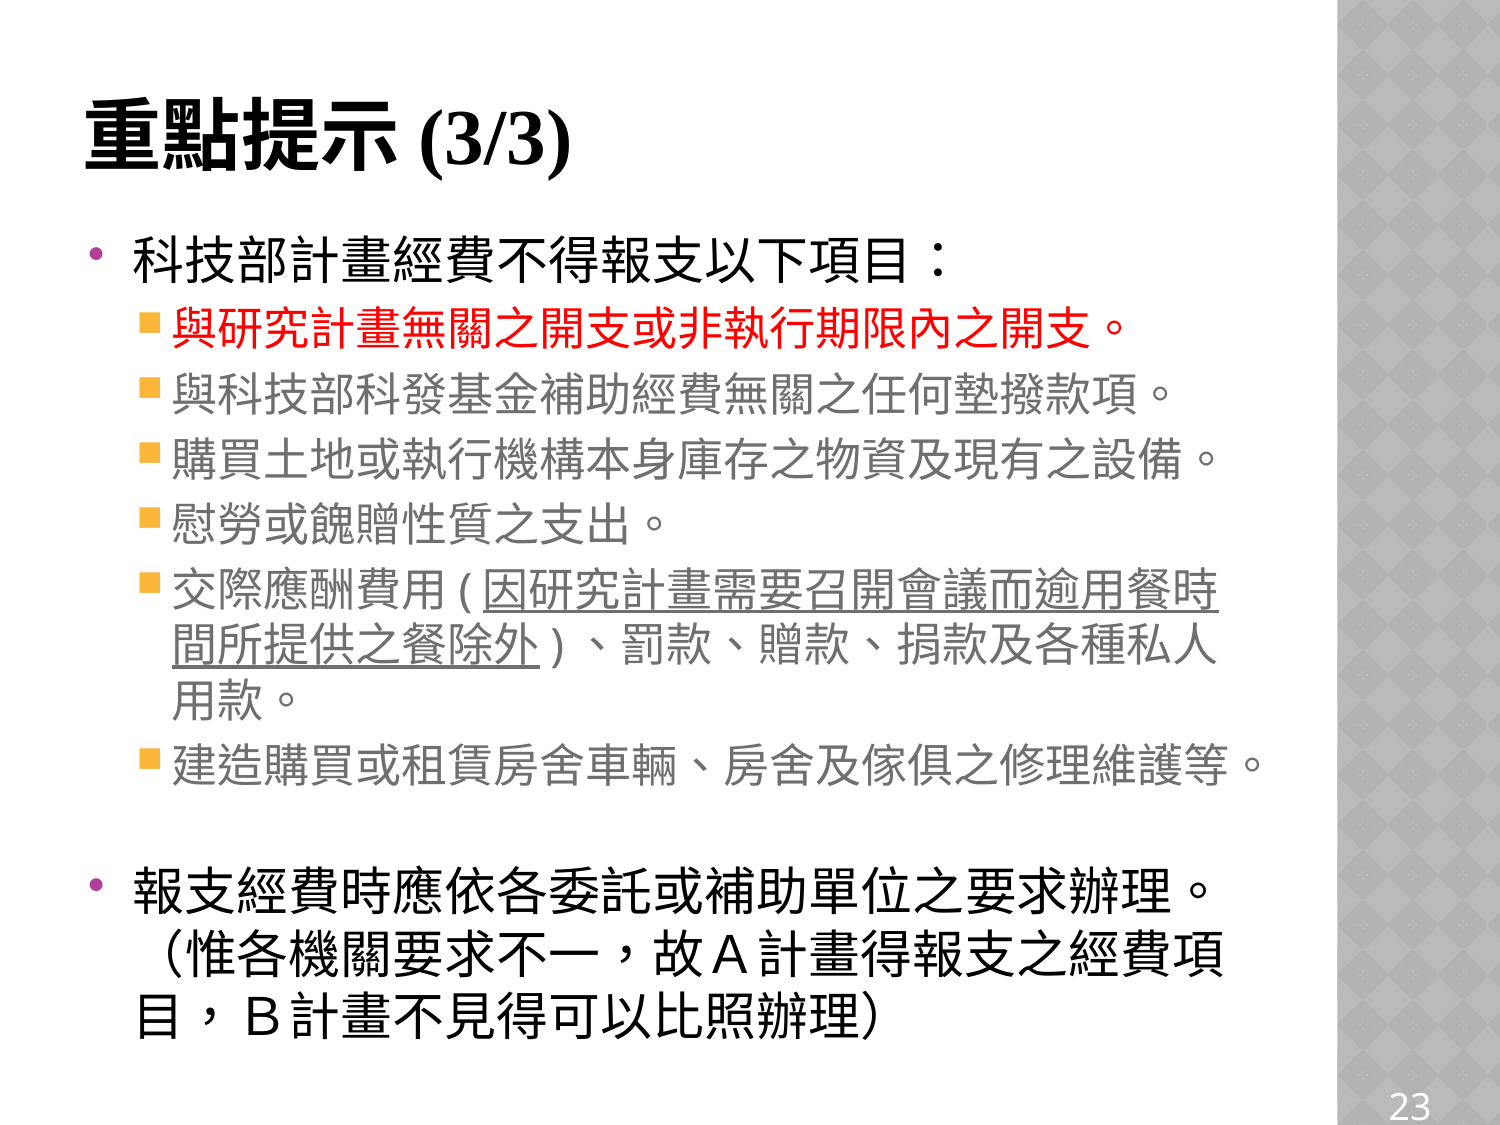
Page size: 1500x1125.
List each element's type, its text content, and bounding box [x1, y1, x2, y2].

slide_number 23 [1374, 1075, 1471, 1113]
list 科技部計畫經費不得報支以下項目： 與研究計畫無關之開支或非執行期限內之開支。 與科技部科發基金補助經費無關之任何墊撥款項。 購買土地或執行機構本身庫存之物資及現有之設備。 慰勞或餽贈性質之支出。 交際應酬費用(因研究計畫需要召開會議而逾用餐時間所提供之餐除外)、罰款、贈款、捐款及各種私人用款。 建造購買或租賃房舍車輛、房舍及傢俱之修理維護等。 報支經費時應依各委託或補助單位之要求辦理。（惟各機關要求不一，故Ａ計畫得報支之經費項目，Ｂ計畫不見得可以比照辦理） [75, 219, 1263, 1059]
title 重點提示(3/3) [75, 42, 1263, 181]
